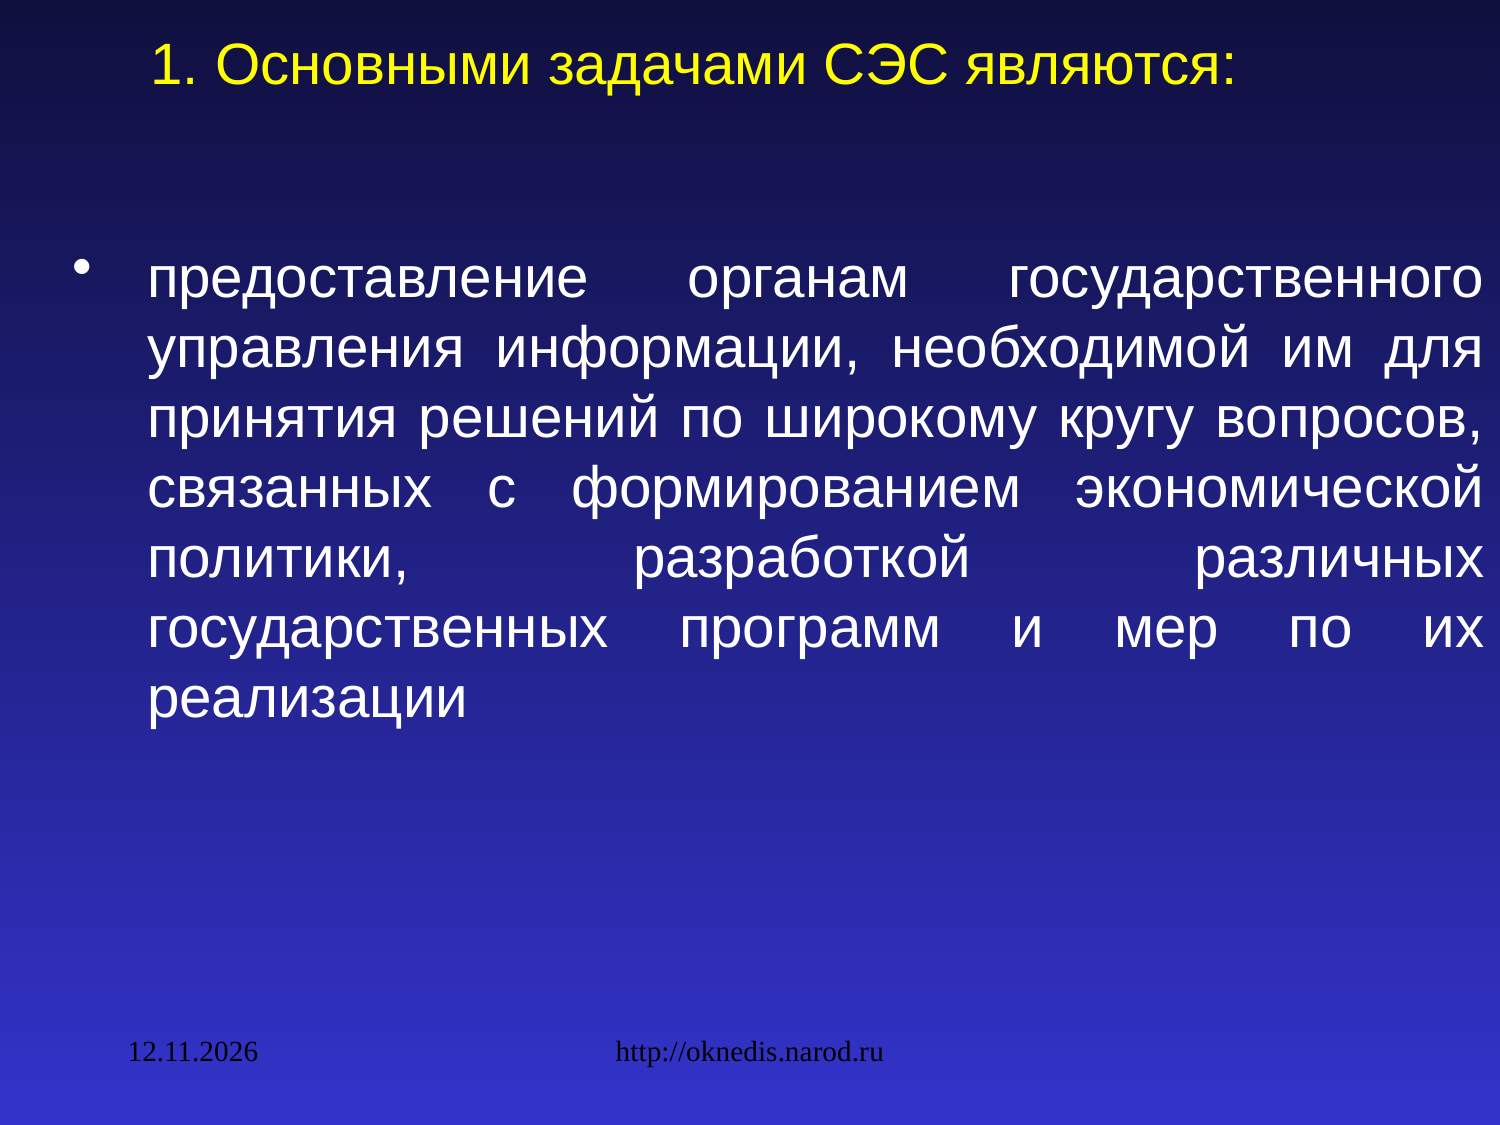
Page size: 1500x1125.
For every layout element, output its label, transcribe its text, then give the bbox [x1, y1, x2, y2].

text_box предоставление органам государственного управления информации, необходимой им для принятия решений по широкому кругу вопросов, связанных с формированием экономической политики, разработкой различных государственных программ и мер по их реализации [57, 231, 1500, 737]
footer http://oknedis.narod.ru [512, 1024, 988, 1101]
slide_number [112, 1024, 426, 1101]
text_box 1. Основными задачами СЭС являются: [135, 19, 1302, 231]
